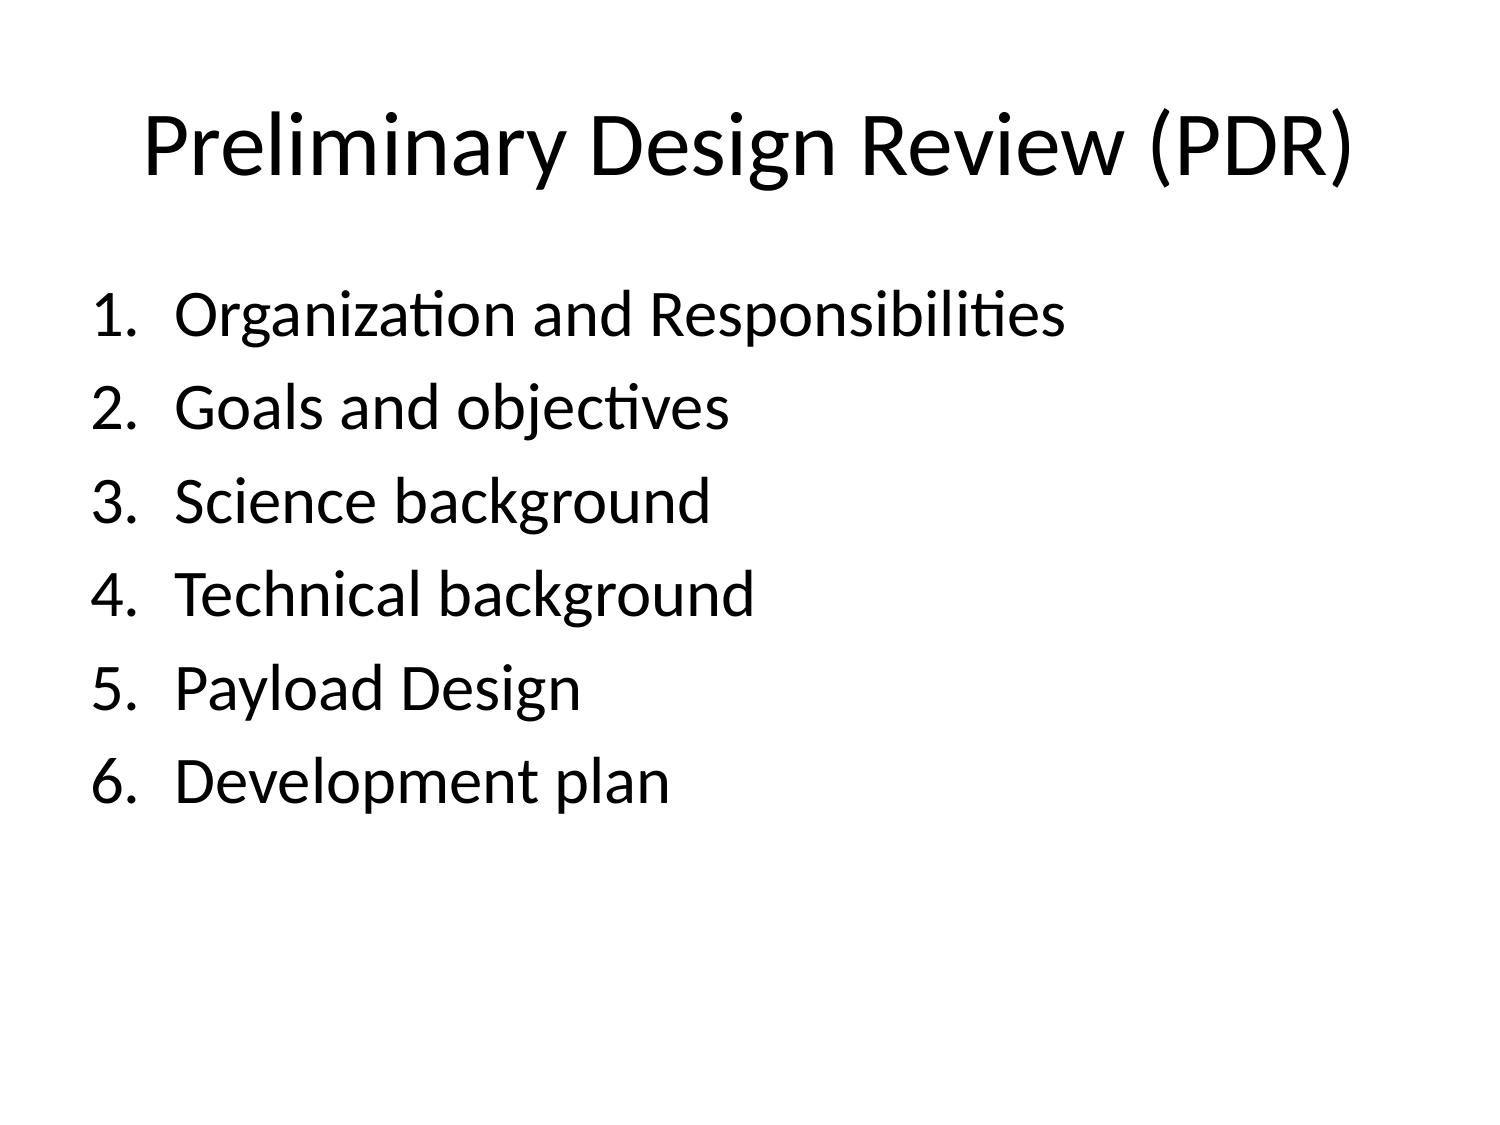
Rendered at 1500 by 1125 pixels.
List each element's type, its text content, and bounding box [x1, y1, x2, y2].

list Organization and Responsibilities Goals and objectives Science background Technical background Payload Design Development plan [75, 262, 1425, 1005]
title Preliminary Design Review (PDR) [75, 45, 1425, 233]
